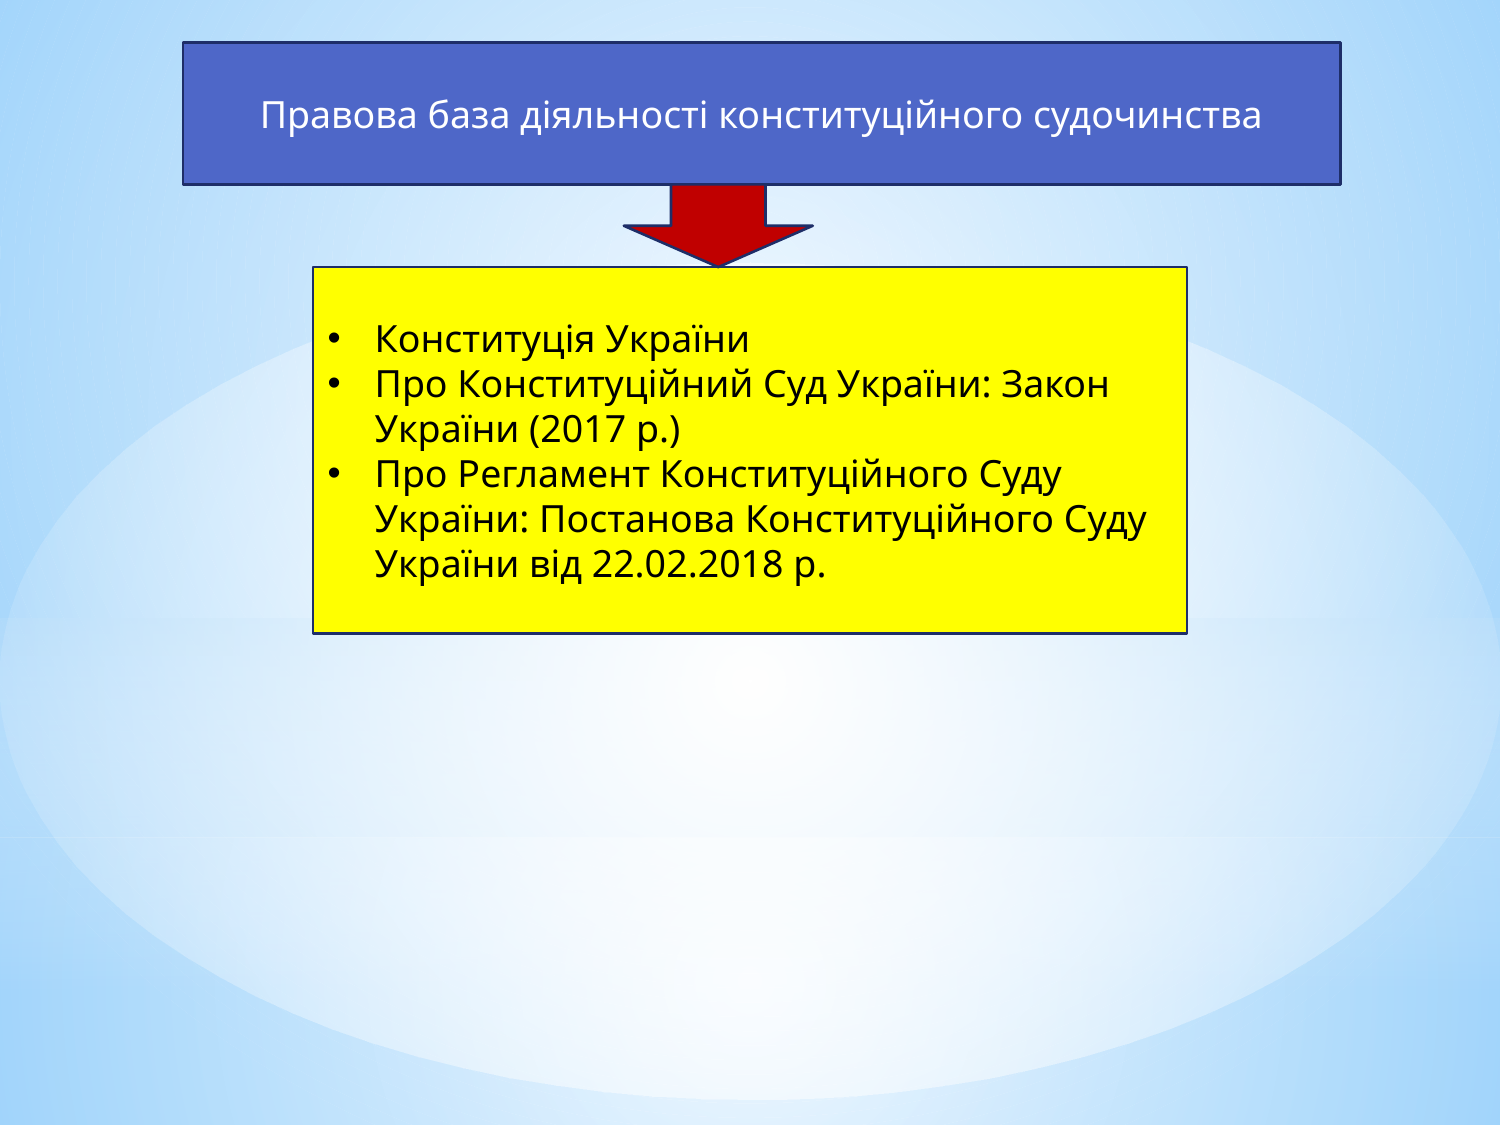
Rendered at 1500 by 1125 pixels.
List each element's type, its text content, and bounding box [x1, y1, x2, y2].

text_box Правова база діяльності конституційного судочинства [182, 41, 1342, 186]
text_box Конституція України Про Конституційний Суд України: Закон України (2017 р.) Про Регламент Конституційного Суду України: Постанова Конституційного Суду України від 22.02.2018 р. [312, 266, 1188, 635]
text_box [622, 183, 815, 269]
